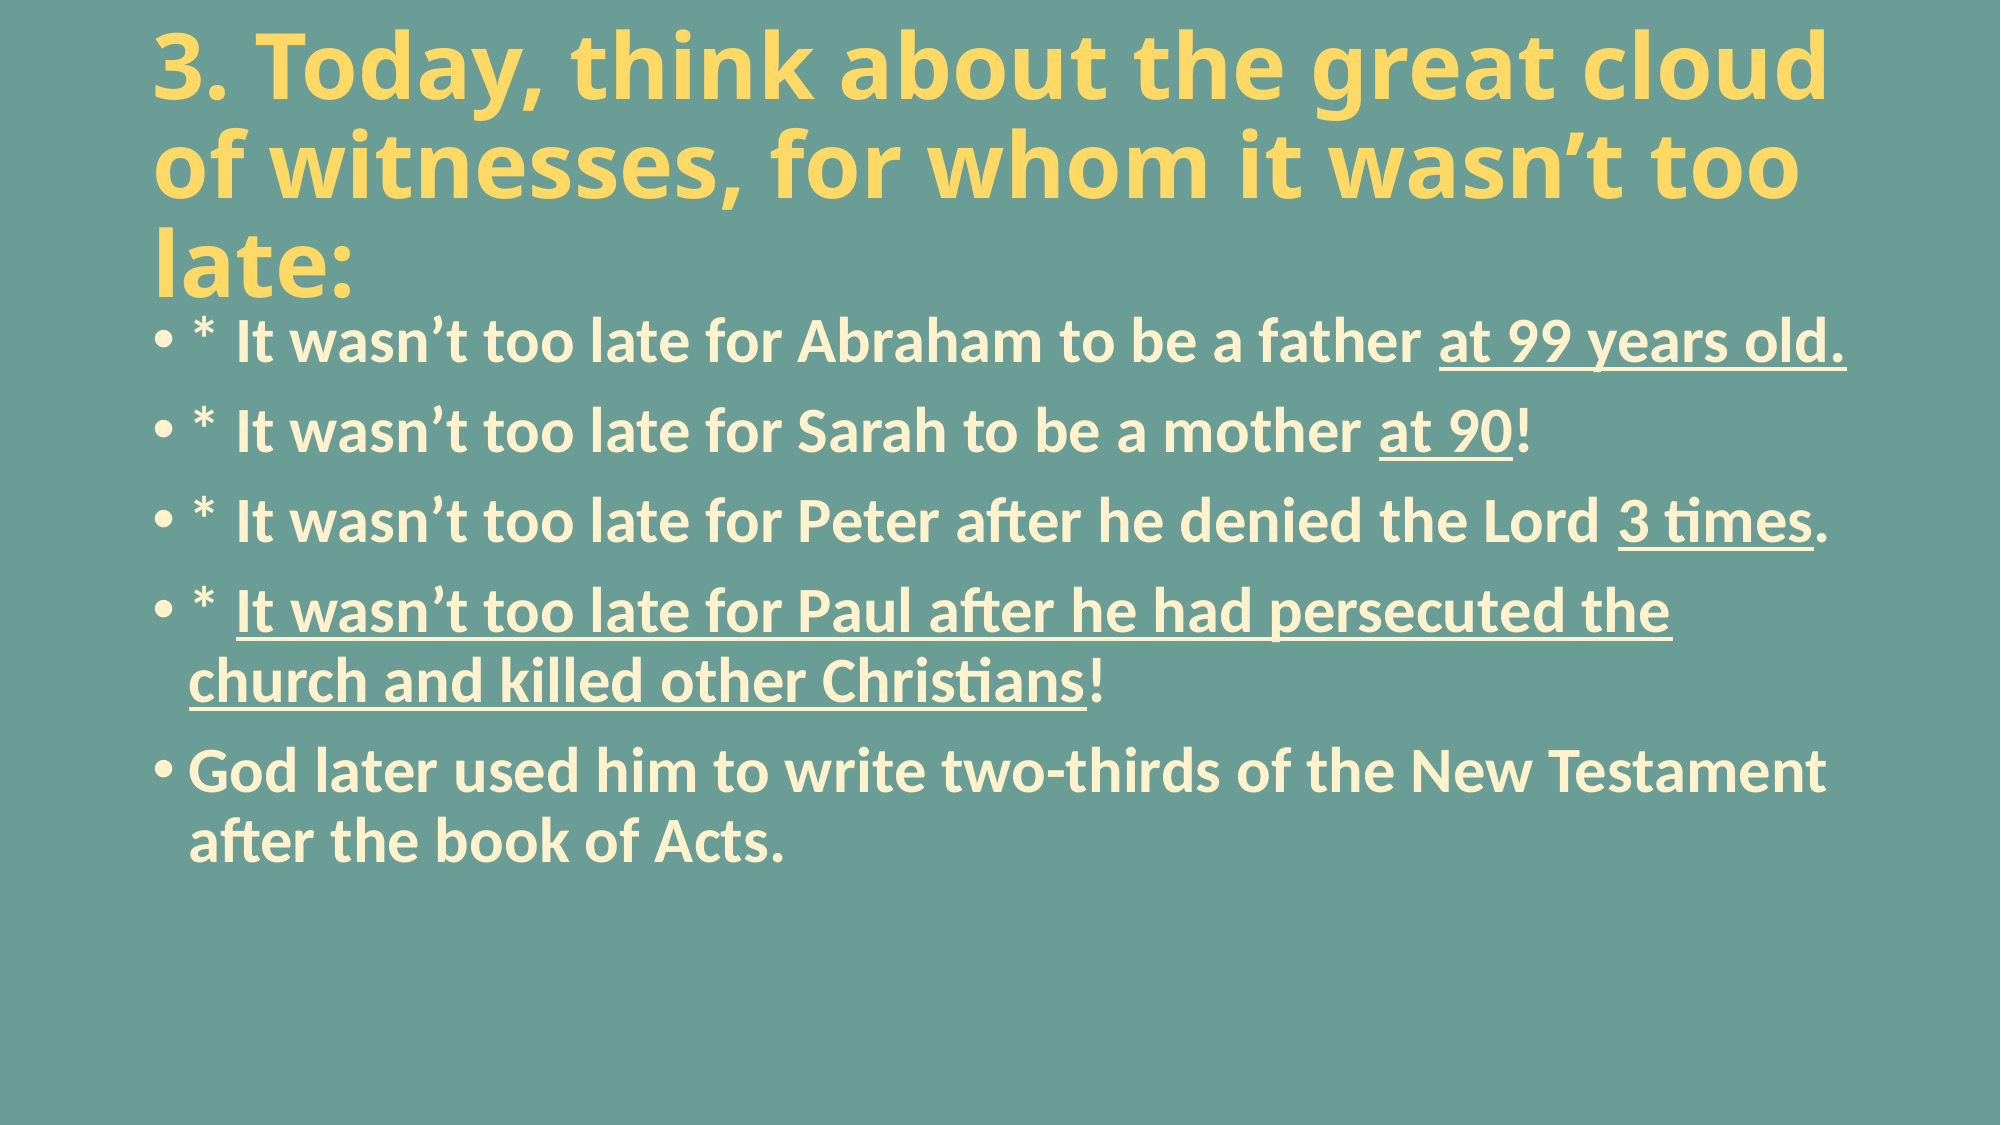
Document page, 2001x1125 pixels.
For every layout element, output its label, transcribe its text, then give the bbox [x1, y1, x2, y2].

list * It wasn’t too late for Abraham to be a father at 99 years old. * It wasn’t too late for Sarah to be a mother at 90! * It wasn’t too late for Peter after he denied the Lord 3 times. * It wasn’t too late for Paul after he had persecuted the church and killed other Christians! God later used him to write two-thirds of the New Testament after the book of Acts. [137, 299, 1863, 1014]
title 3. Today, think about the great cloud of witnesses, for whom it wasn’t too late: [137, 59, 1863, 278]
